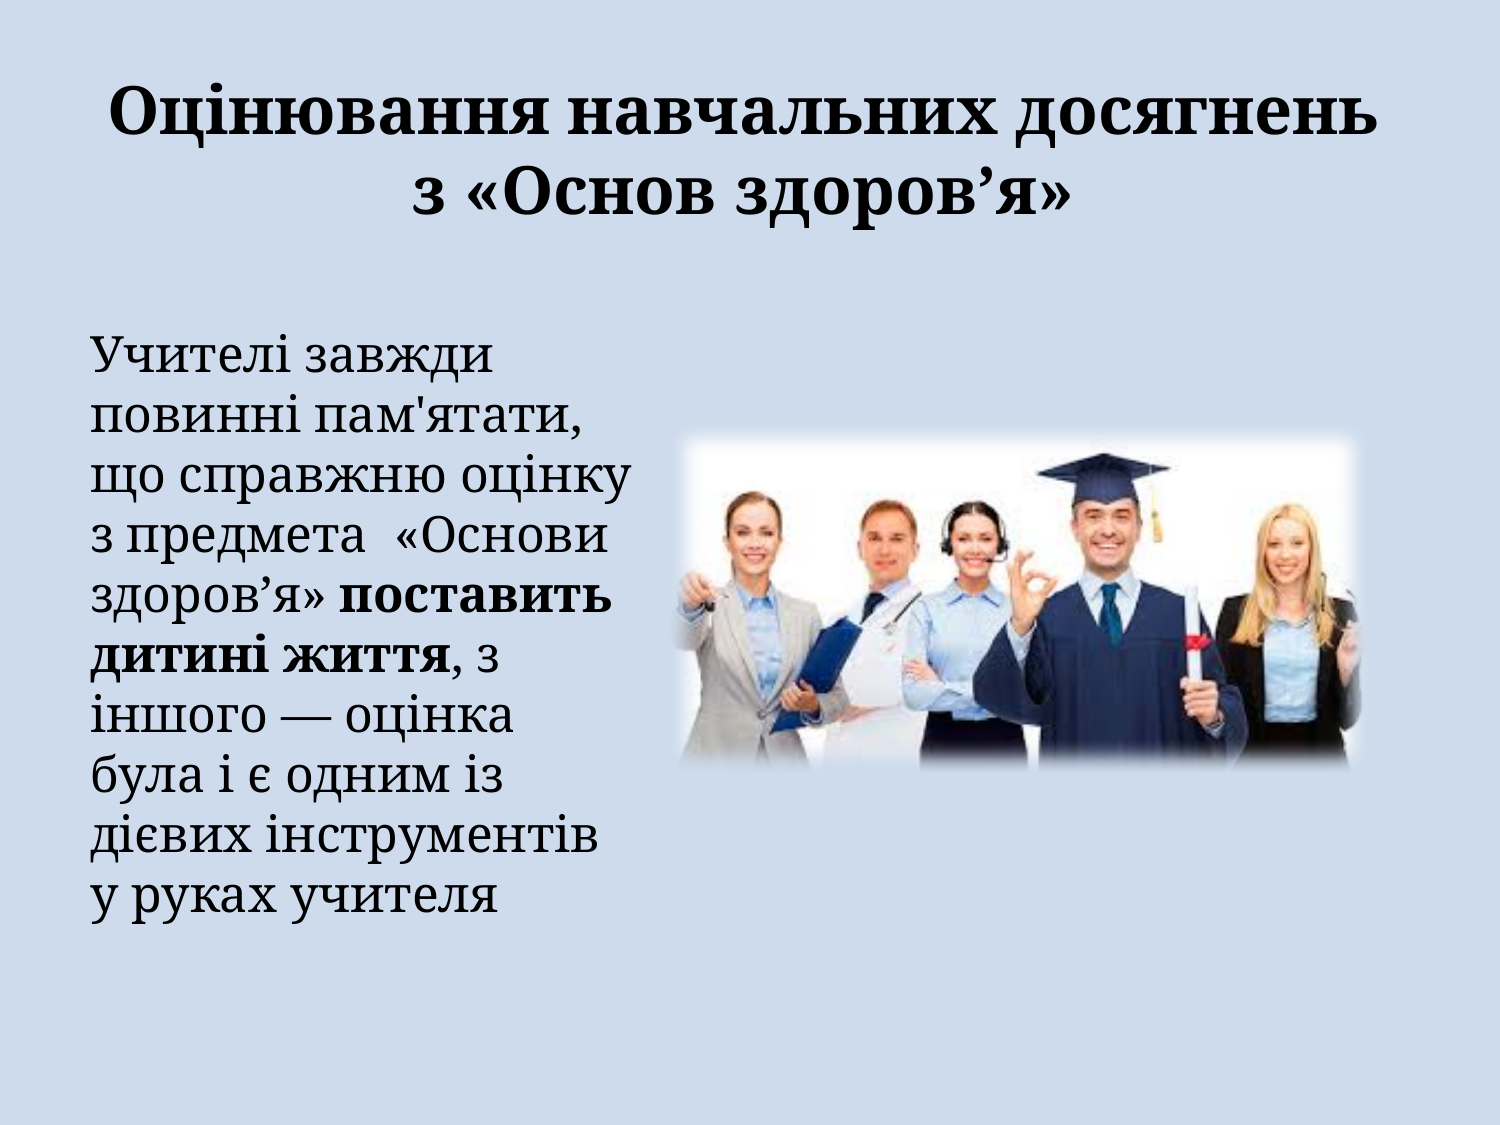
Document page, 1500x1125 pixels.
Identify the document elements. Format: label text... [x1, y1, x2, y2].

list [667, 420, 1371, 773]
list Учителі завжди повинні пам'ятати, що справжню оцінку з предмета «Основи здоров’я» поставить дитині життя, з іншого — оцінка була і є одним із дієвих інструментів у руках учителя [75, 314, 656, 1005]
title Оцінювання навчальних досягнень з «Основ здоров’я» [75, 44, 1412, 236]
